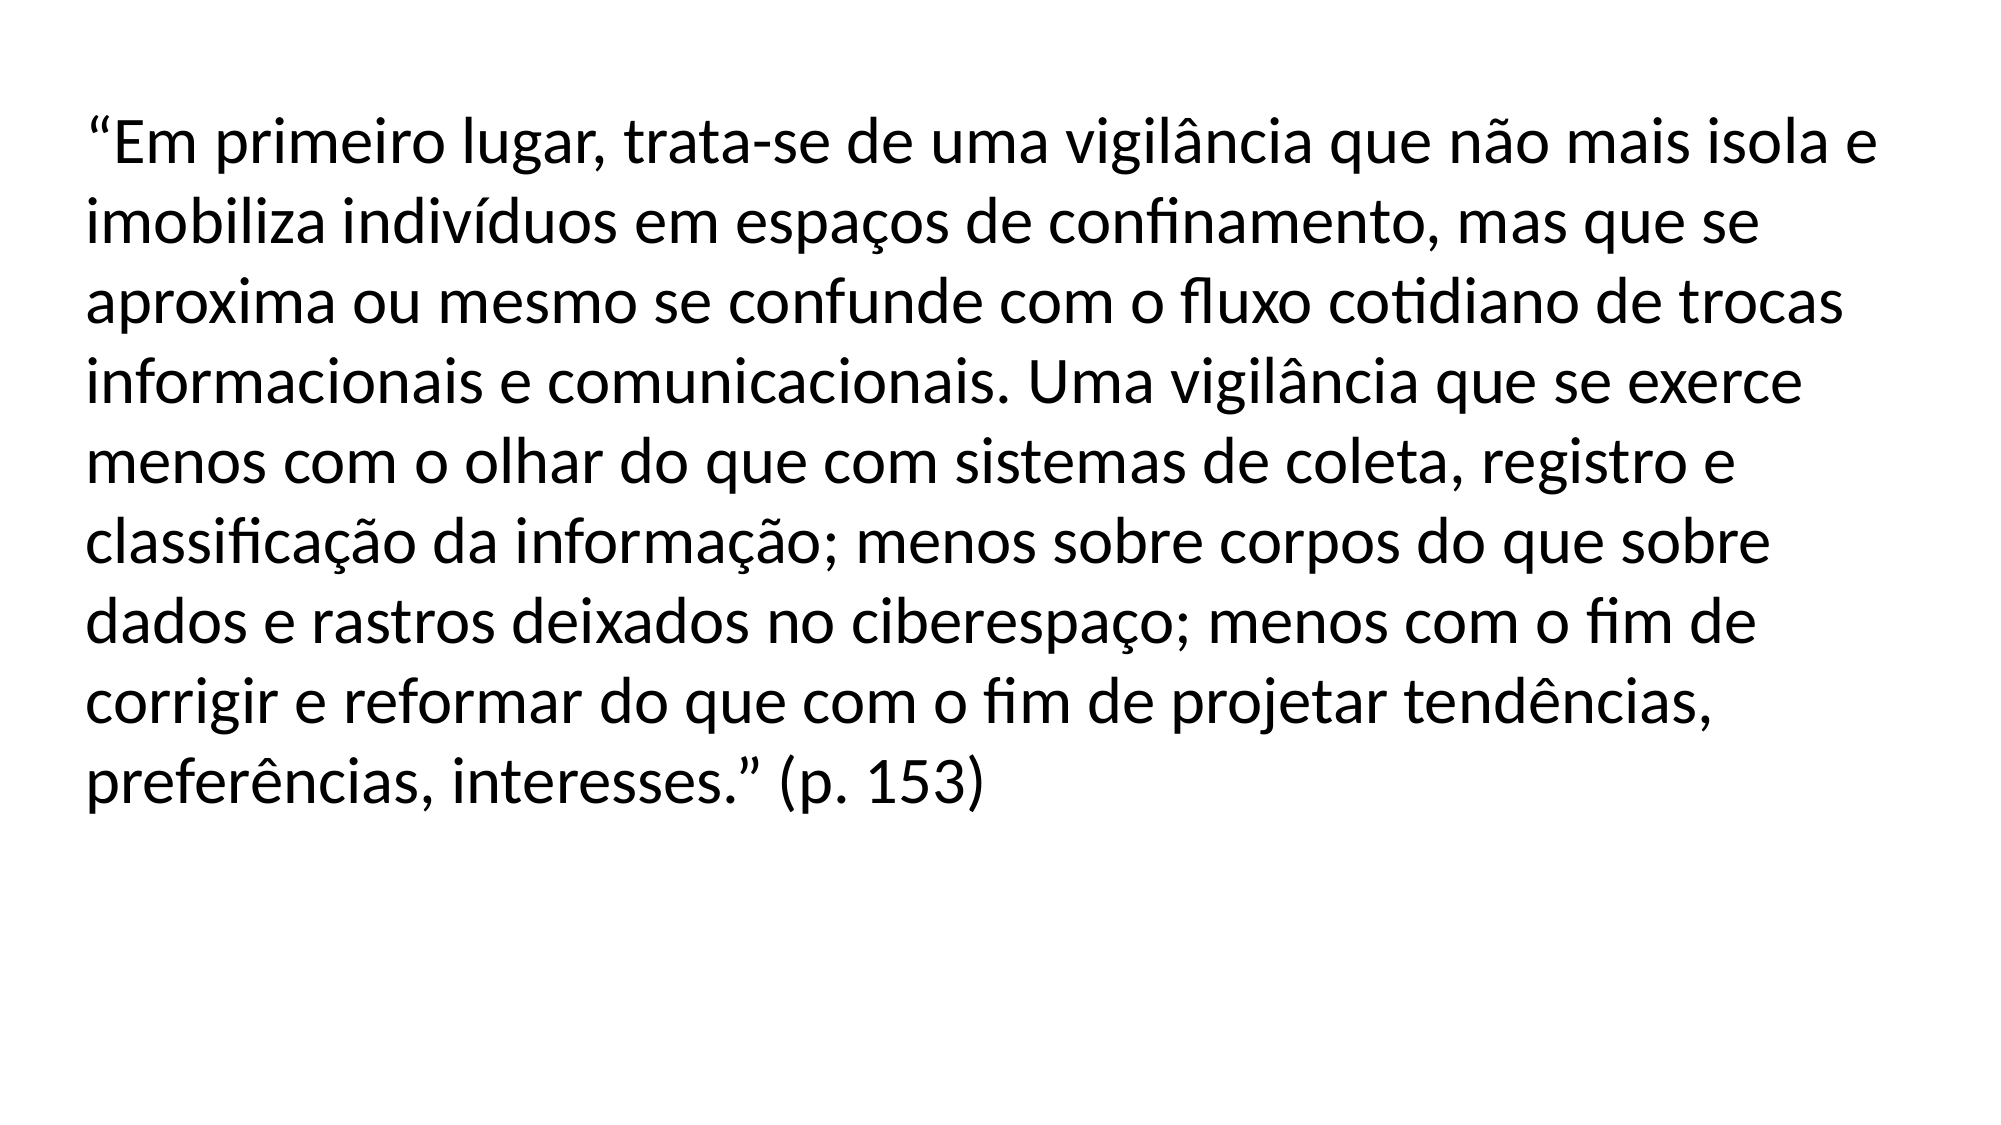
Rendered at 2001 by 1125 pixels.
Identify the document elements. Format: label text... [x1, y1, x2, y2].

text_box “Em primeiro lugar, trata-se de uma vigilância que não mais isola e imobiliza indivíduos em espaços de confinamento, mas que se aproxima ou mesmo se confunde com o fluxo cotidiano de trocas informacionais e comunicacionais. Uma vigilância que se exerce menos com o olhar do que com sistemas de coleta, registro e classificação da informação; menos sobre corpos do que sobre dados e rastros deixados no ciberespaço; menos com o fim de corrigir e reformar do que com o fim de projetar tendências, preferências, interesses.” (p. 153) [70, 89, 1914, 885]
